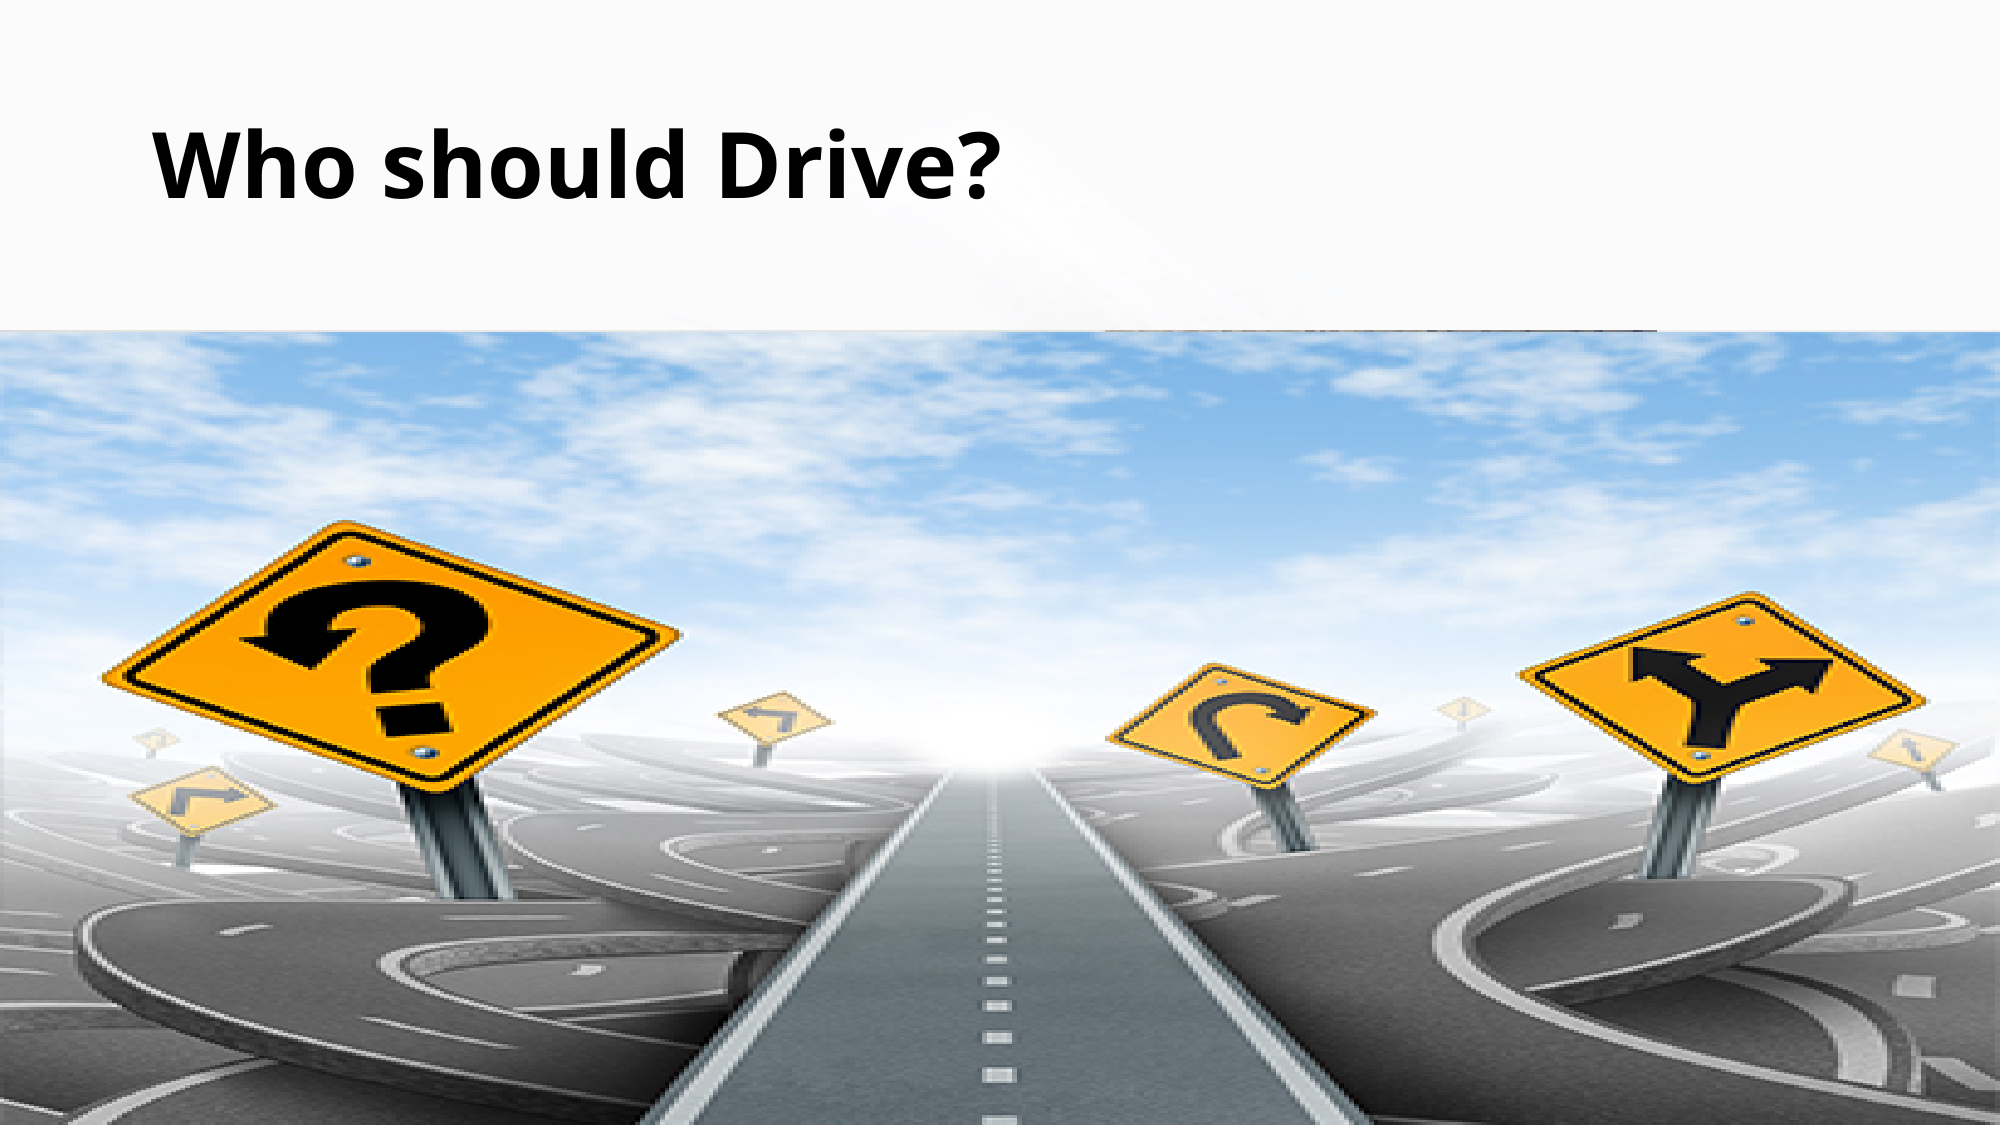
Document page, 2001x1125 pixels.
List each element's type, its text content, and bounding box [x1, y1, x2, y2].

title Who should Drive? [137, 59, 1863, 278]
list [0, 330, 2000, 1125]
